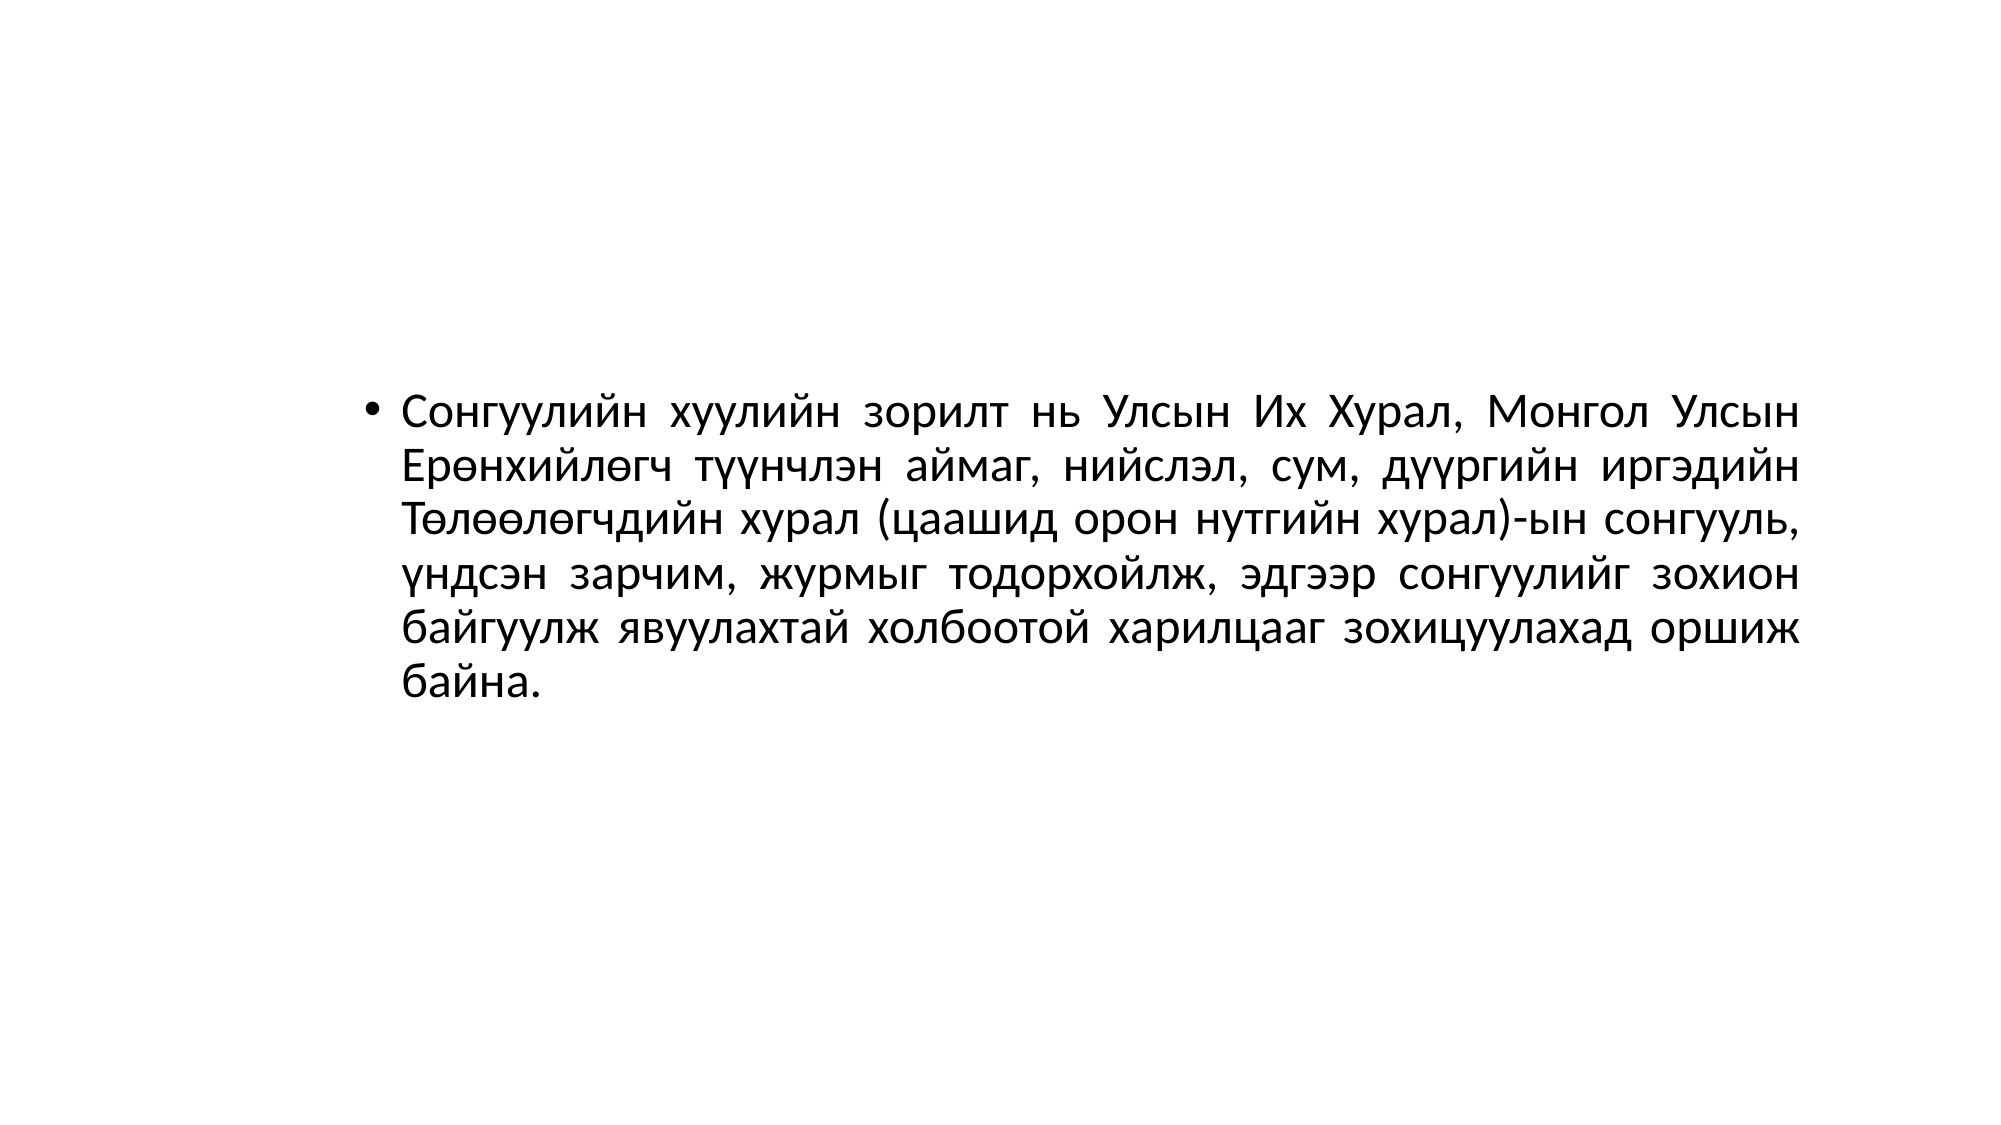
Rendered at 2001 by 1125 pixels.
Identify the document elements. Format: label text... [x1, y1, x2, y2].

list Сонгуулийн хуулийн зорилт нь Улсын Их Хурал, Монгол Улсын Ерөнхийлөгч түүнчлэн аймаг, нийслэл, сум, дүүргийн иргэдийн Төлөөлөгчдийн хурал (цаашид орон нутгийн хурал)-ын сонгууль, үндсэн зарчим, журмыг тодорхойлж, эдгээр сонгуулийг зохион байгуулж явуулахтай холбоотой харилцааг зохицуулахад оршиж байна. [348, 376, 1817, 900]
